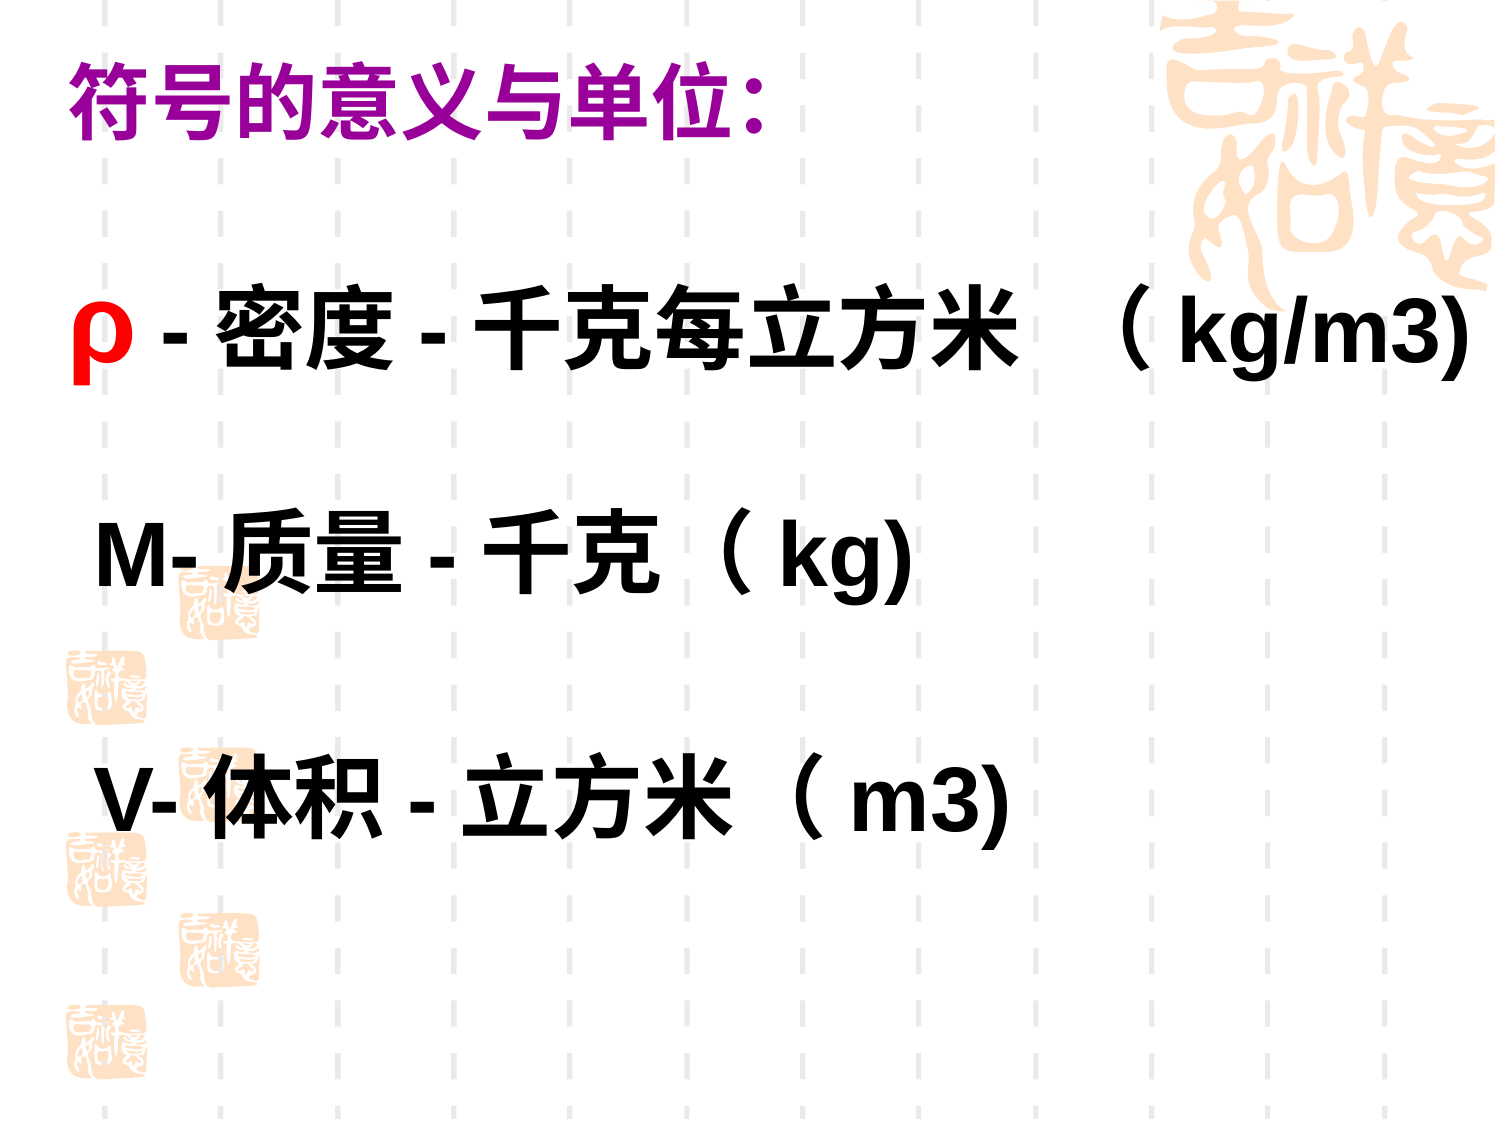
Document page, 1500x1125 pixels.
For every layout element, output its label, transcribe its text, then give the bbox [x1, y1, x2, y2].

text_box 符号的意义与单位： ρ -密度-千克每立方米 （kg/m3) M-质量-千克（kg) V-体积-立方米（m3) [53, 42, 1500, 968]
